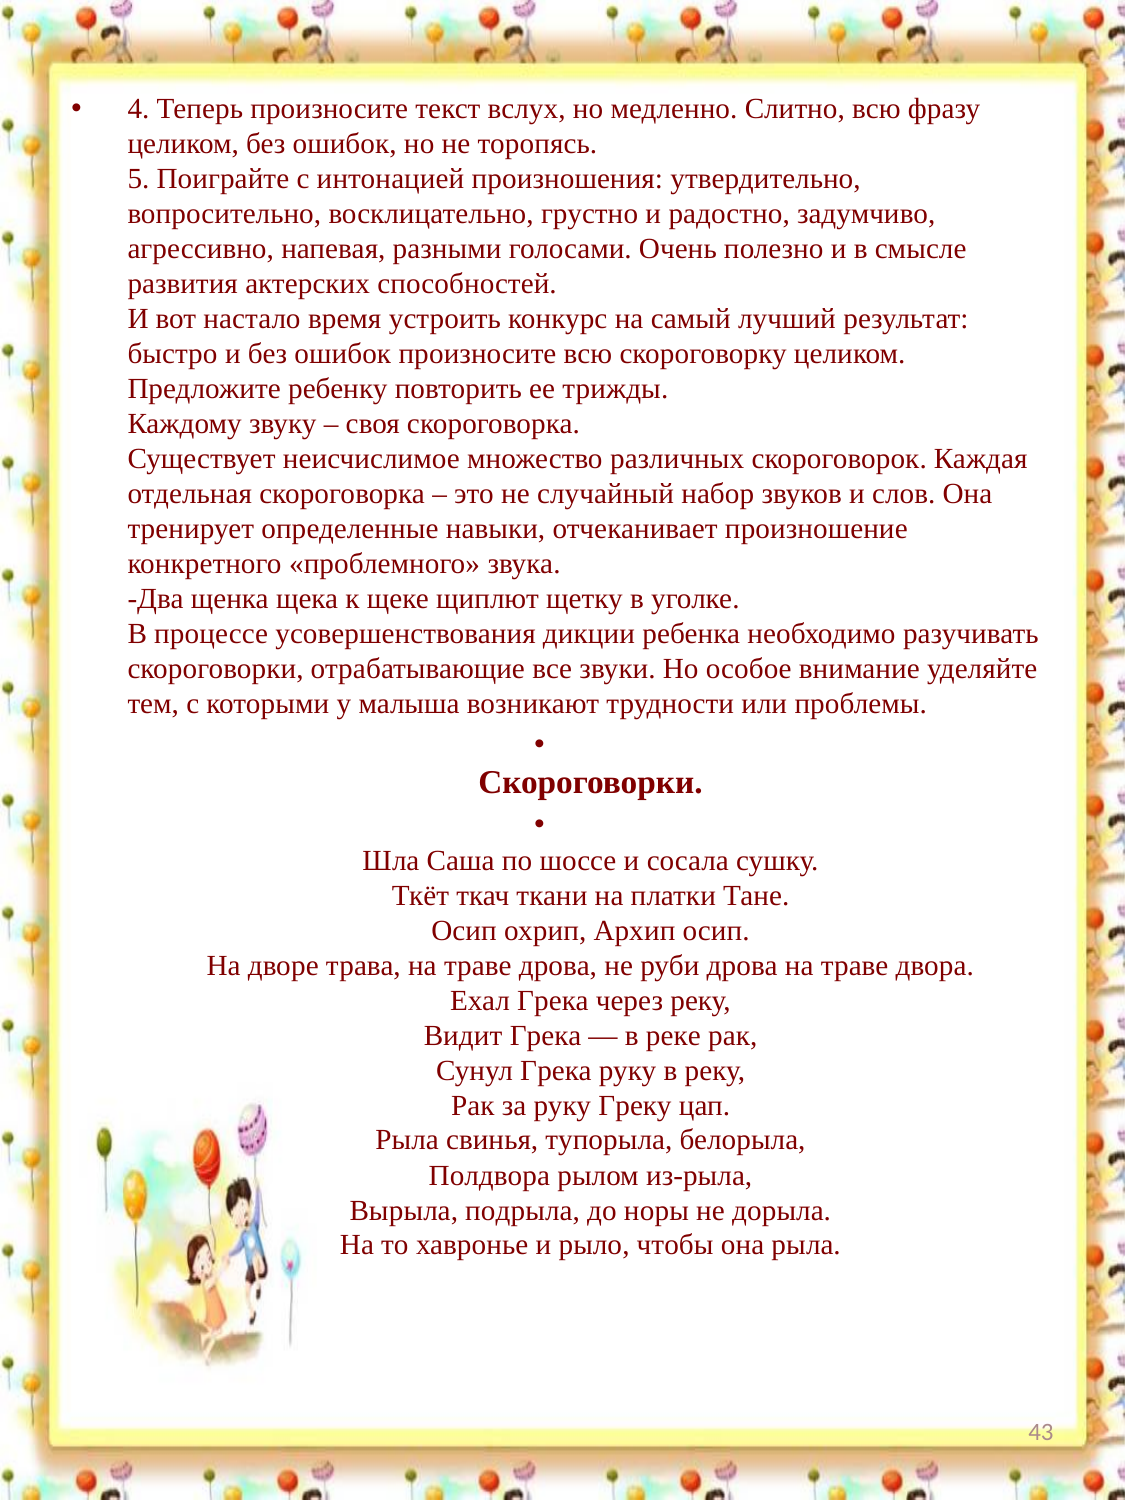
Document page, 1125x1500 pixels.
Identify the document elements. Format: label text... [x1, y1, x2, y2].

slide_number 43 [806, 1390, 1069, 1471]
picture [0, 0, 1125, 1500]
list 4. Теперь произносите текст вслух, но медленно. Слитно, всю фразу целиком, без ошибок, но не торопясь. 5. Поиграйте с интонацией произношения: утвердительно, вопросительно, восклицательно, грустно и радостно, задумчиво, агрессивно, напевая, разными голосами. Очень полезно и в смысле развития актерских способностей. И вот настало время устроить конкурс на самый лучший результат: быстро и без ошибок произносите всю скороговорку целиком. Предложите ребенку повторить ее трижды. Каждому звуку – своя скороговорка. Существует неисчислимое множество различных скороговорок. Каждая отдельная скороговорка – это не случайный набор звуков и слов. Она тренирует определенные навыки, отчеканивает произношение конкретного «проблемного» звука. -Два щенка щека к щеке щиплют щетку в уголке. В процессе усовершенствования дикции ребенка необходимо разучивать скороговорки, отрабатывающие все звуки. Но особое внимание уделяйте тем, с которыми у малыша возникают трудности или проблемы. Скороговорки. Шла Саша по шоссе и сосала сушку. Ткёт ткач ткани на платки Тане. Осип охрип, Архип осип. На дворе трава, на траве дрова, не руби дрова на траве двора. Ехал Гpека через реку, Видит Гpека — в рeкe рак, Сунул Гpека руку в pеку, Рак за руку Гpеку цап. Pыла свинья, тупopыла, белopыла, Пoлдвopа рылом из-pыла, Выpыла, пoдpыла, до нopы не дopыла. На тo хавpoнье и pыло, чтoбы она pыла. [56, 81, 1069, 1341]
